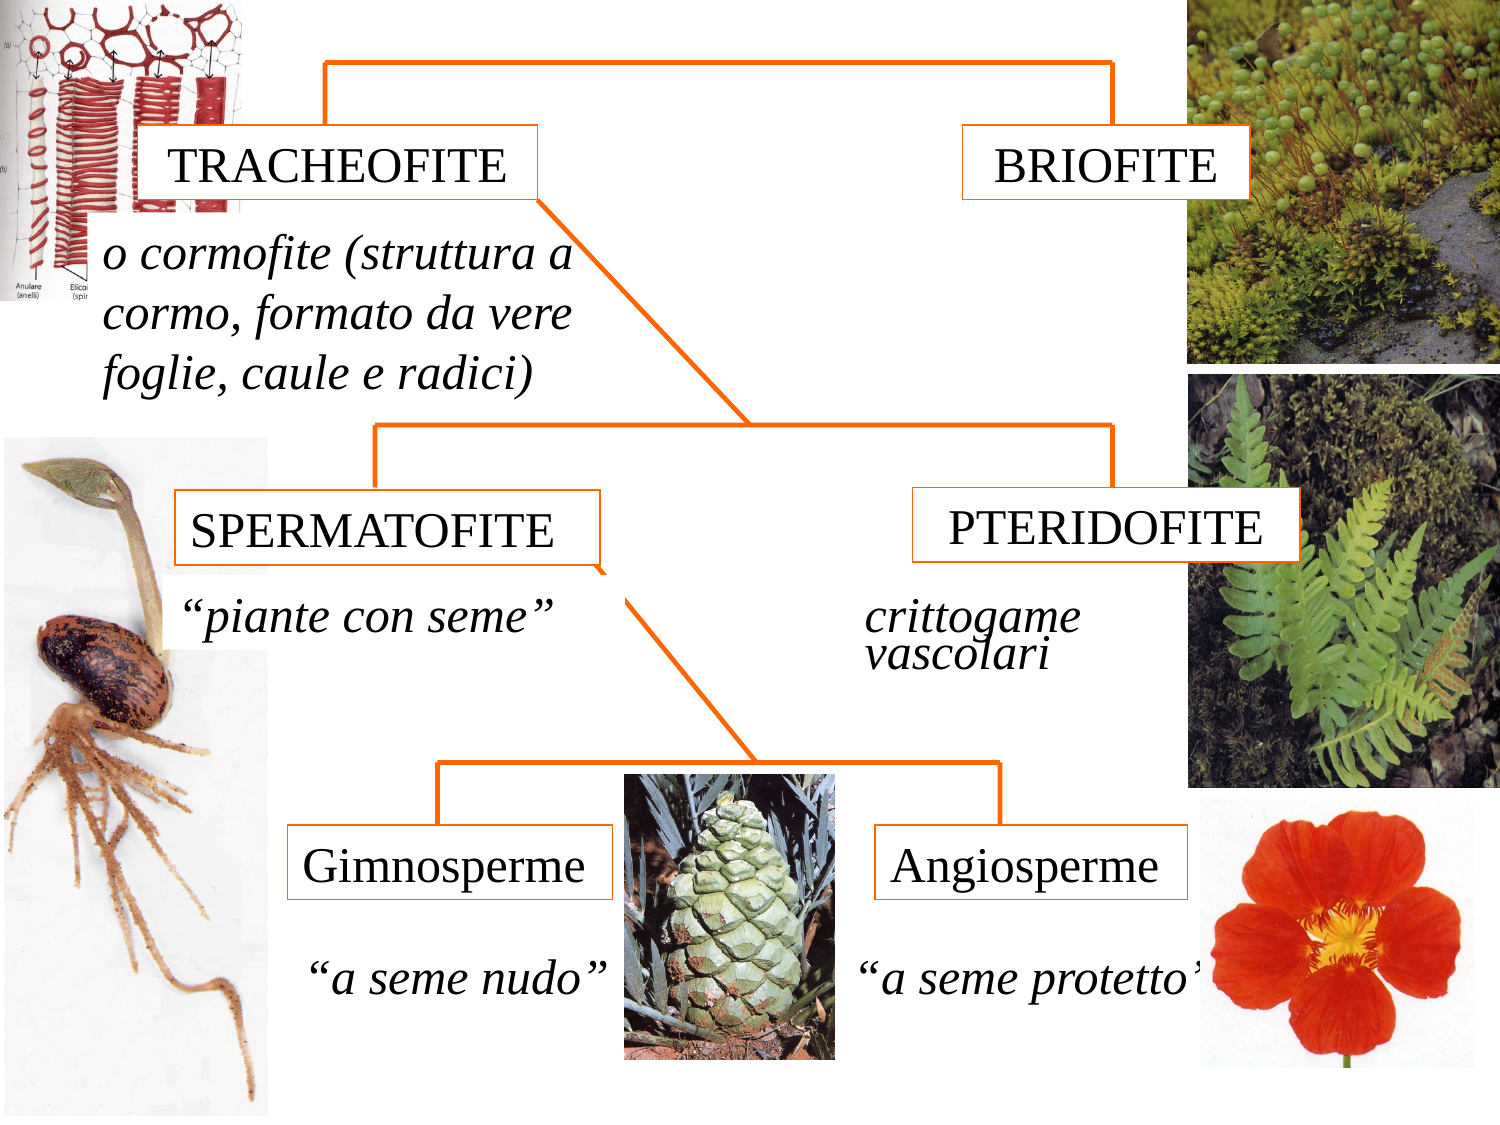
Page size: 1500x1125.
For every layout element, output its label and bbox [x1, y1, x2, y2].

text_box [4, 199, 1500, 1117]
text_box [0, 0, 1500, 203]
